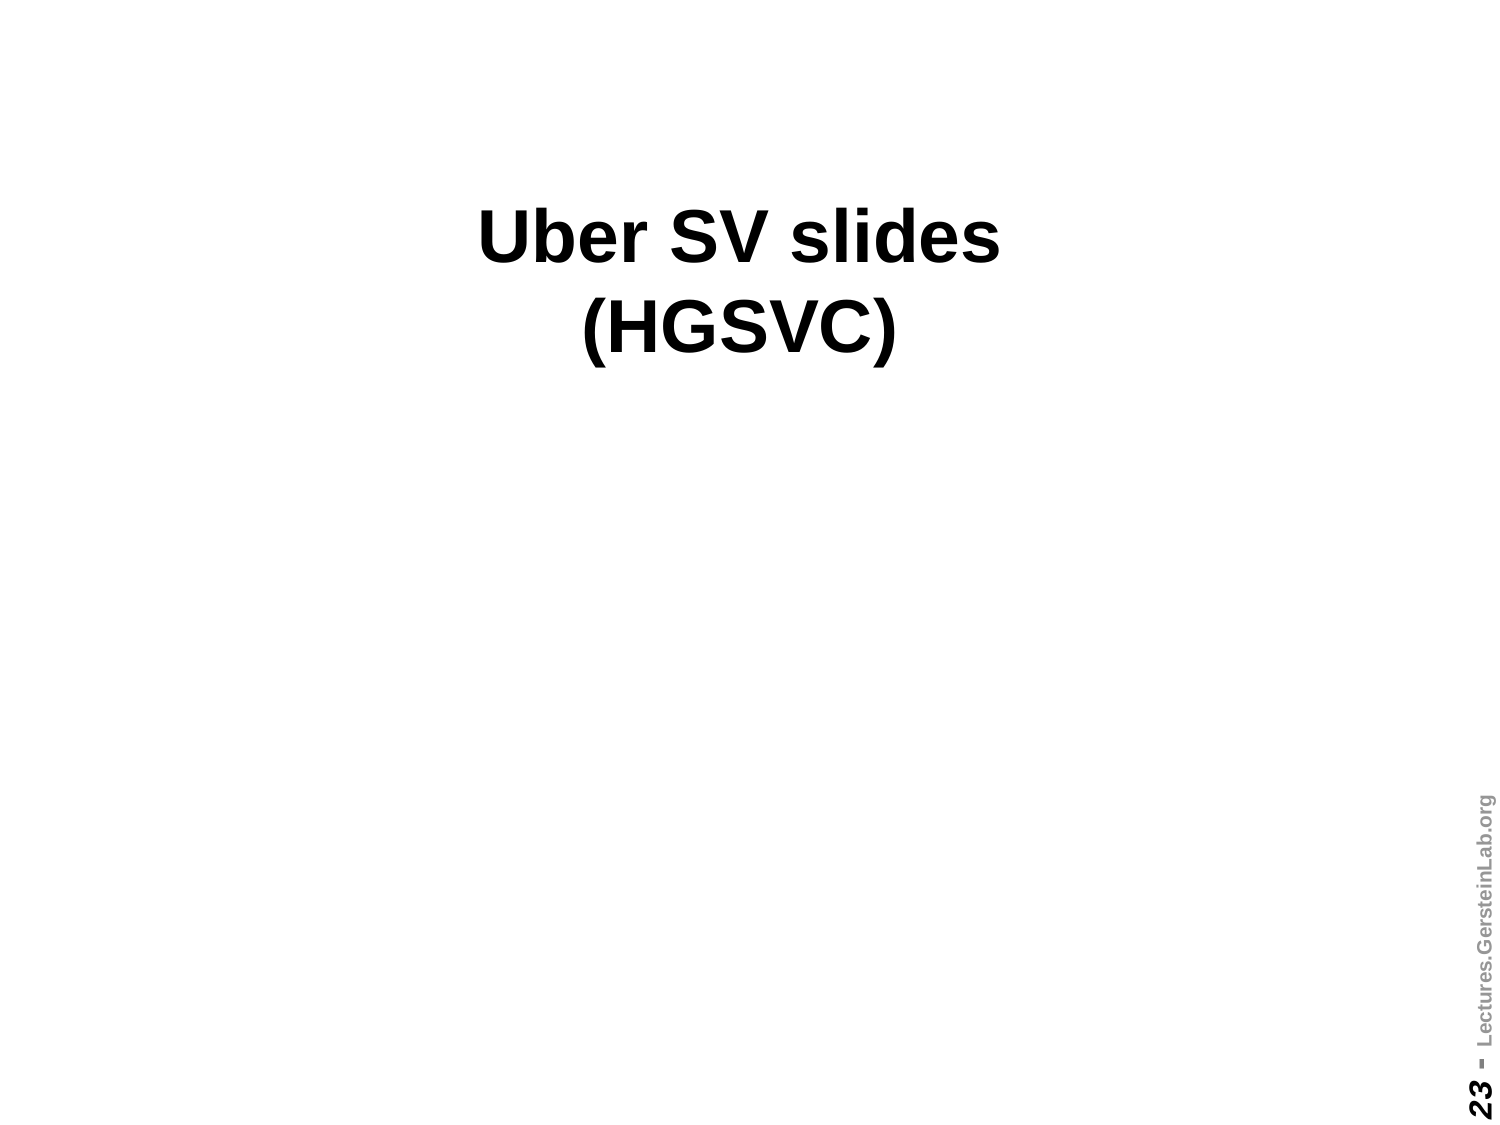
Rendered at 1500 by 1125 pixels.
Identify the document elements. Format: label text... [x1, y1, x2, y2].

text_box Uber SV slides (HGSVC) [46, 172, 1434, 476]
